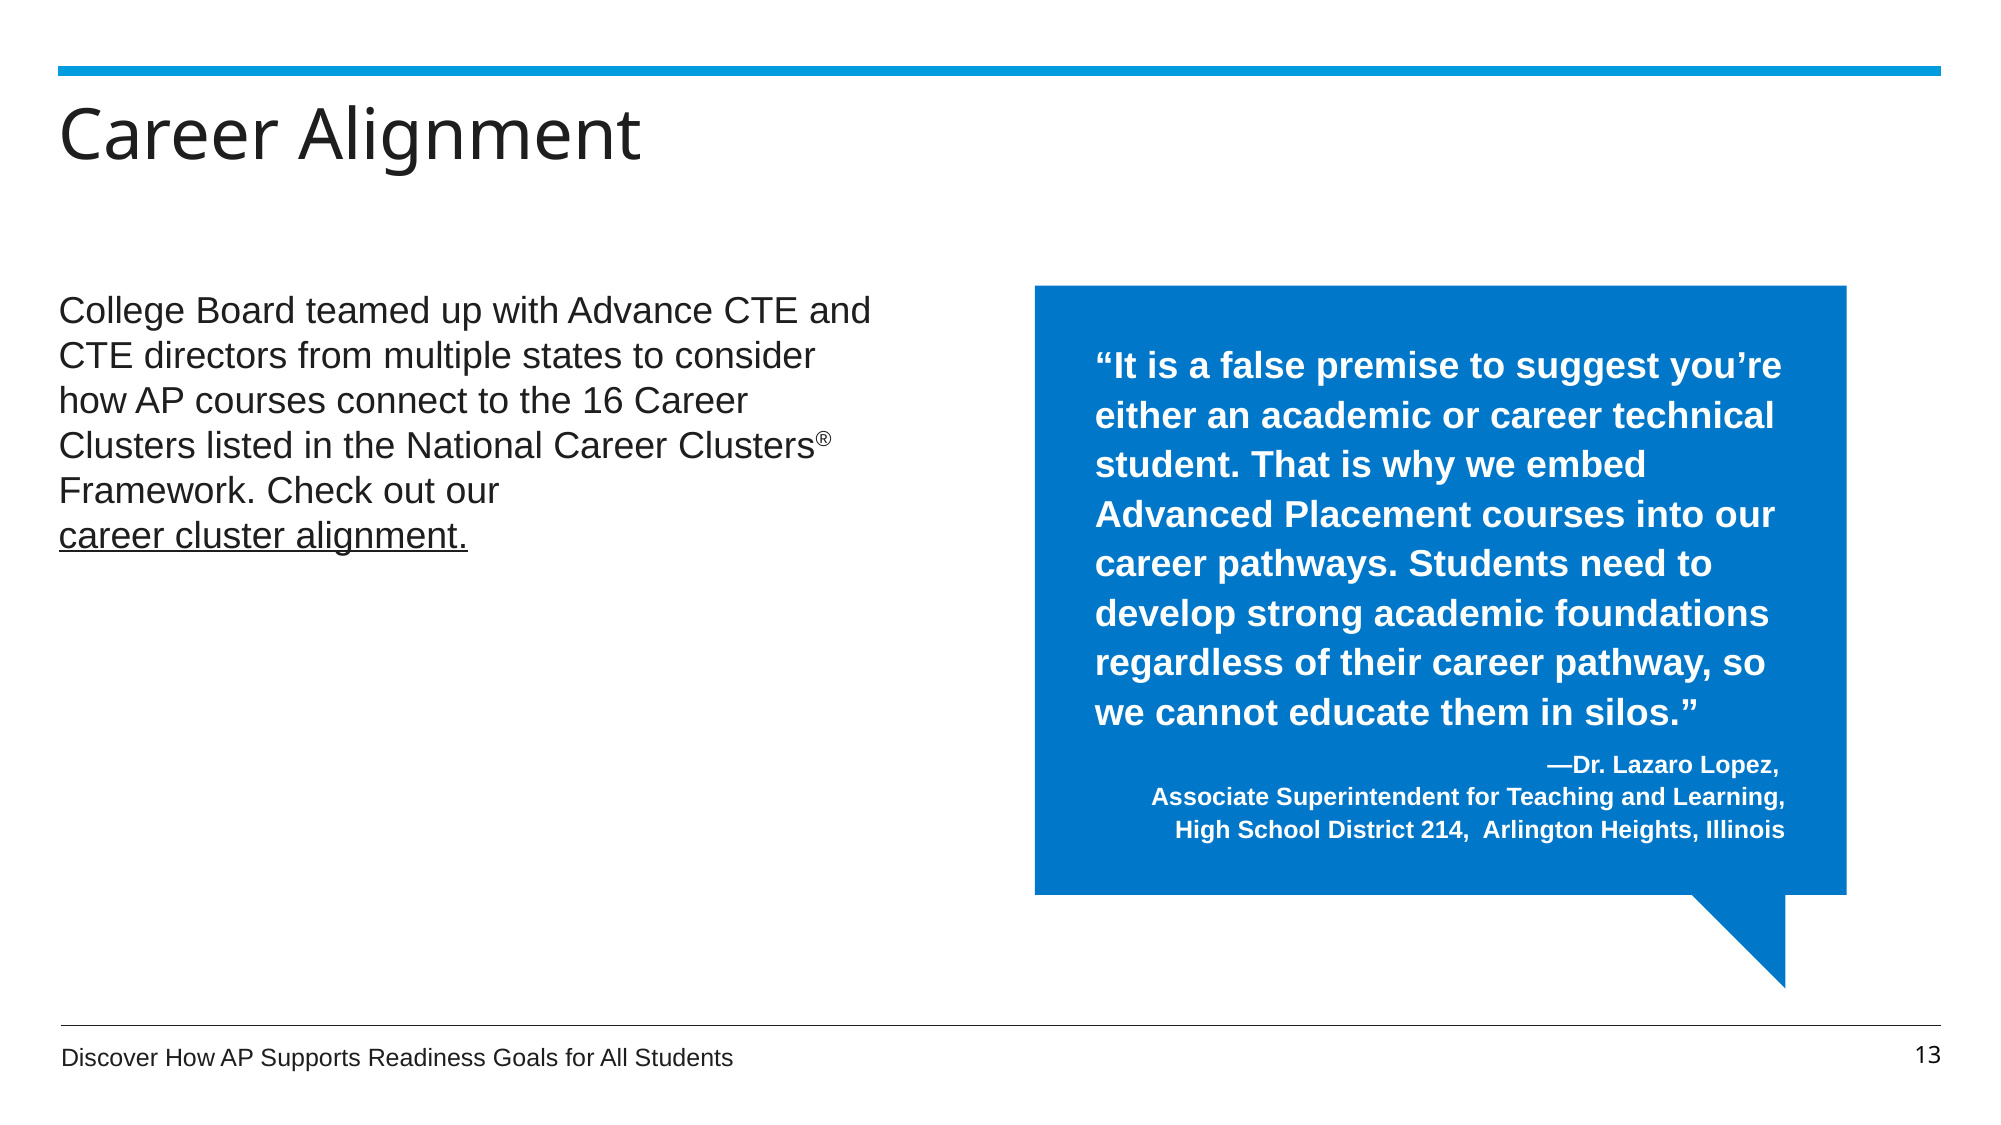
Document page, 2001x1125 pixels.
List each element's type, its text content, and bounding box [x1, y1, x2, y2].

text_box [1034, 285, 1847, 989]
title Career Alignment [58, 88, 1939, 157]
list College Board teamed up with Advance CTE and CTE directors from multiple states to consider how AP courses connect to the 16 Career Clusters listed in the National Career Clusters® Framework. Check out our career cluster alignment. [58, 285, 894, 1009]
